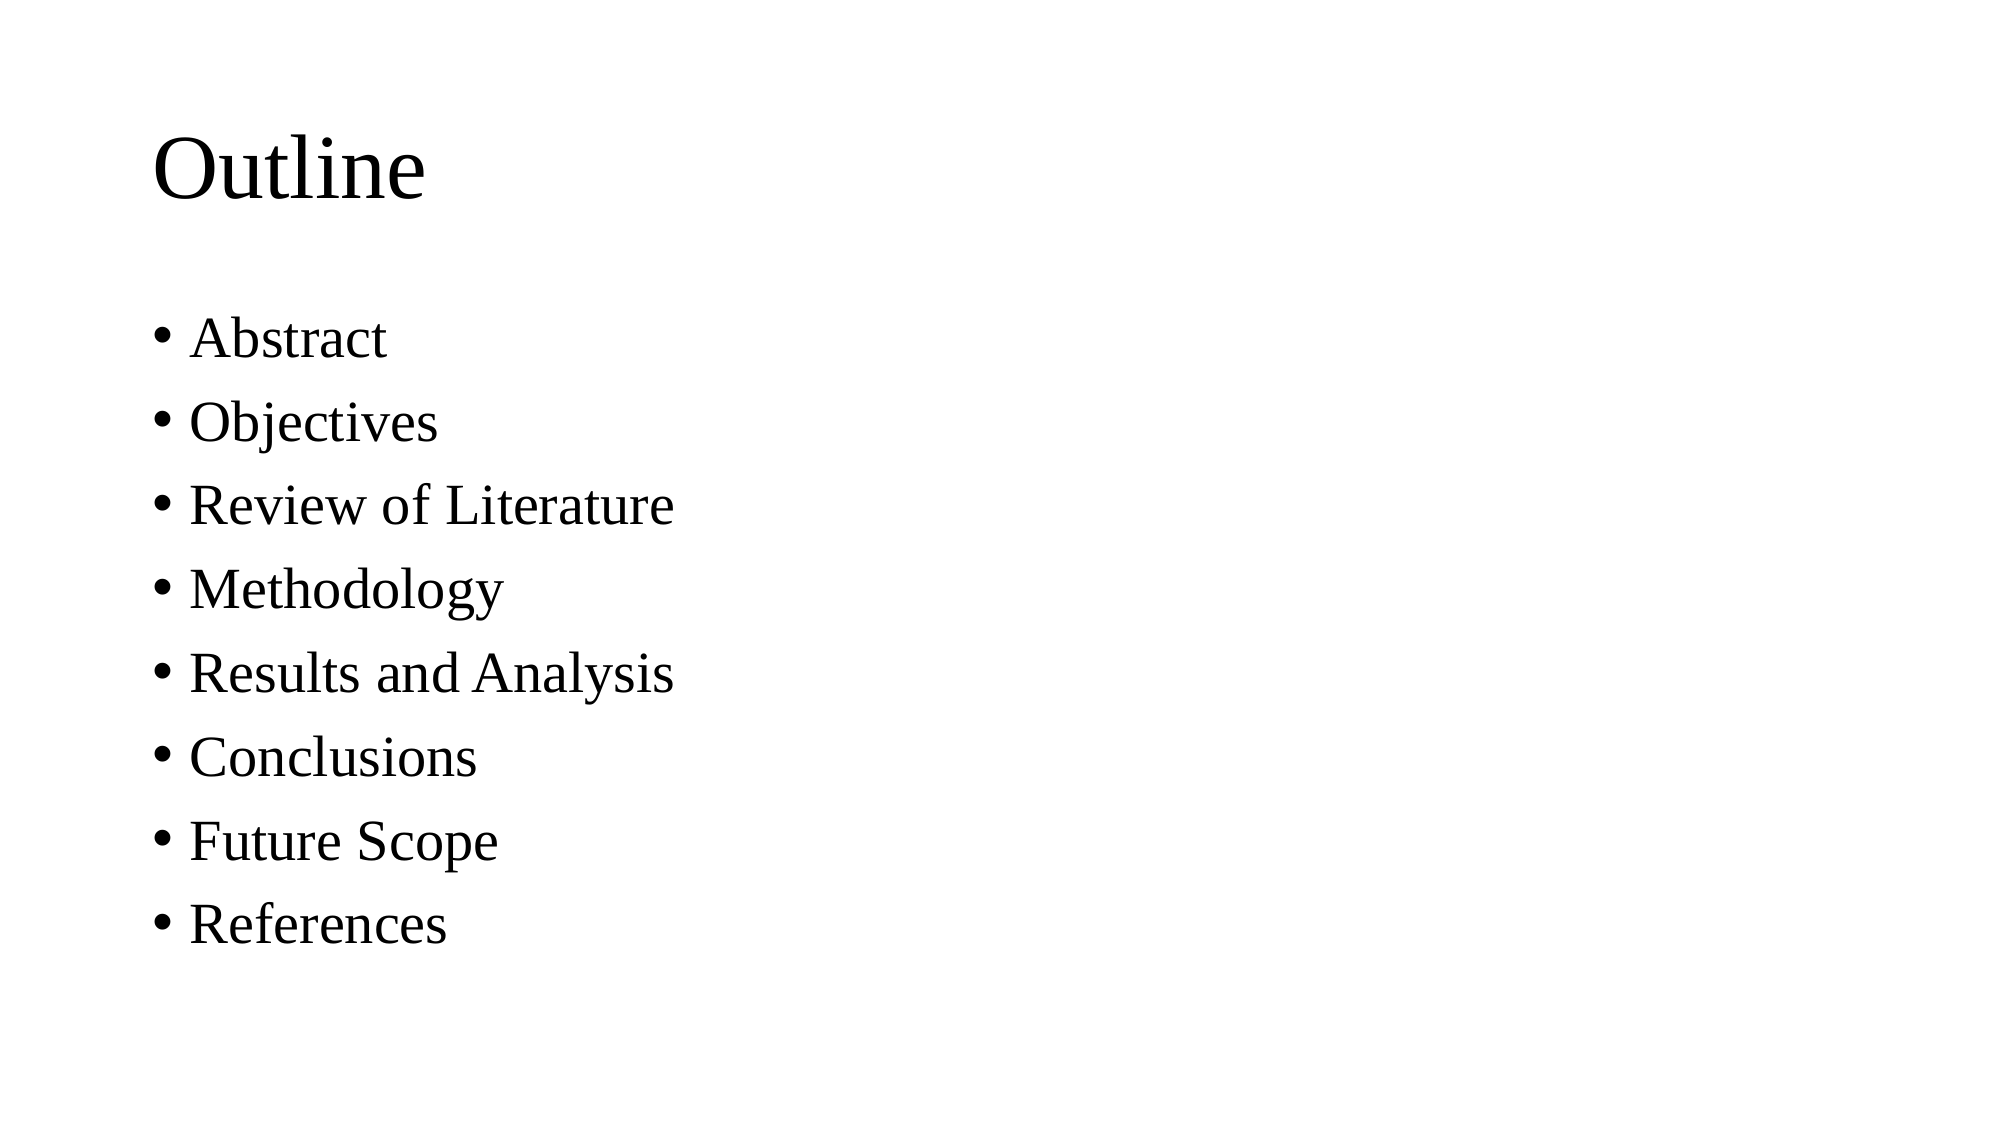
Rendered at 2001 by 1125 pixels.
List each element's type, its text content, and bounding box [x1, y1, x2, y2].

title Outline [137, 59, 1863, 278]
list Abstract Objectives Review of Literature Methodology Results and Analysis Conclusions Future Scope References [137, 299, 1863, 1014]
